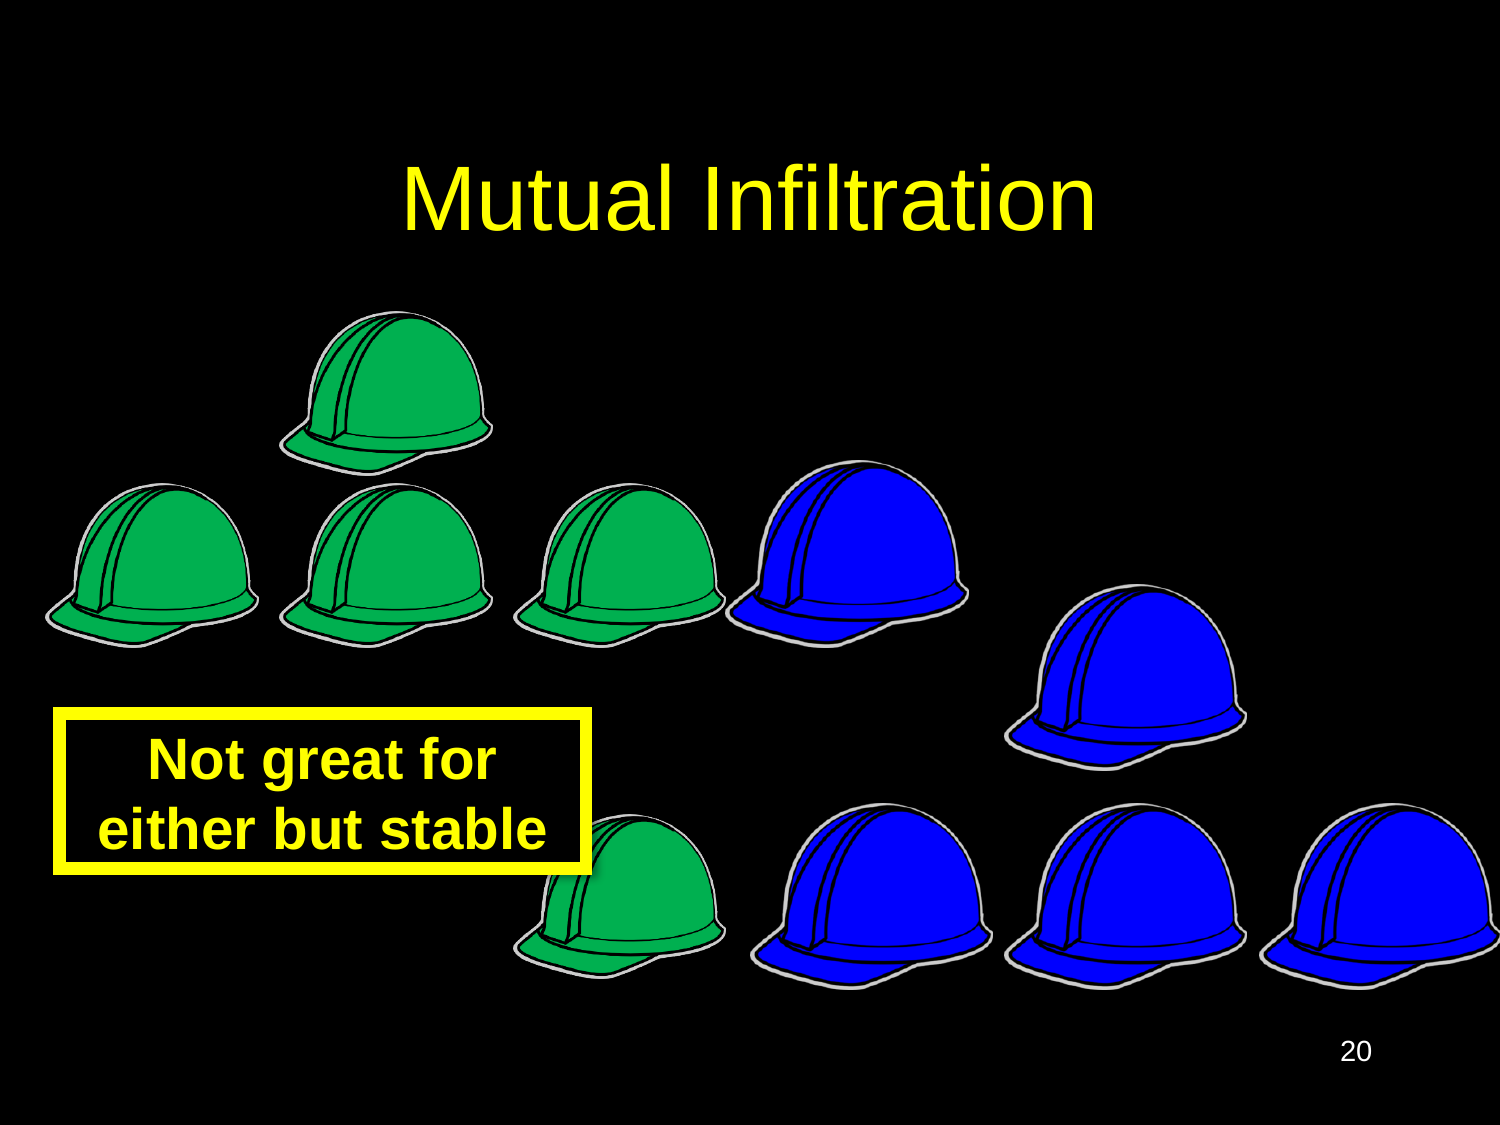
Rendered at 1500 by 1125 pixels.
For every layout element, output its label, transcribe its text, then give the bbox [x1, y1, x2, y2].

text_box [45, 483, 720, 648]
title Mutual Infiltration [112, 99, 1388, 288]
text_box Not great for either but stable [59, 713, 587, 869]
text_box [749, 803, 1500, 991]
picture [1004, 583, 1248, 772]
slide_number 20 [1074, 1024, 1388, 1101]
picture [512, 814, 727, 979]
picture [279, 311, 493, 476]
picture [725, 460, 969, 648]
